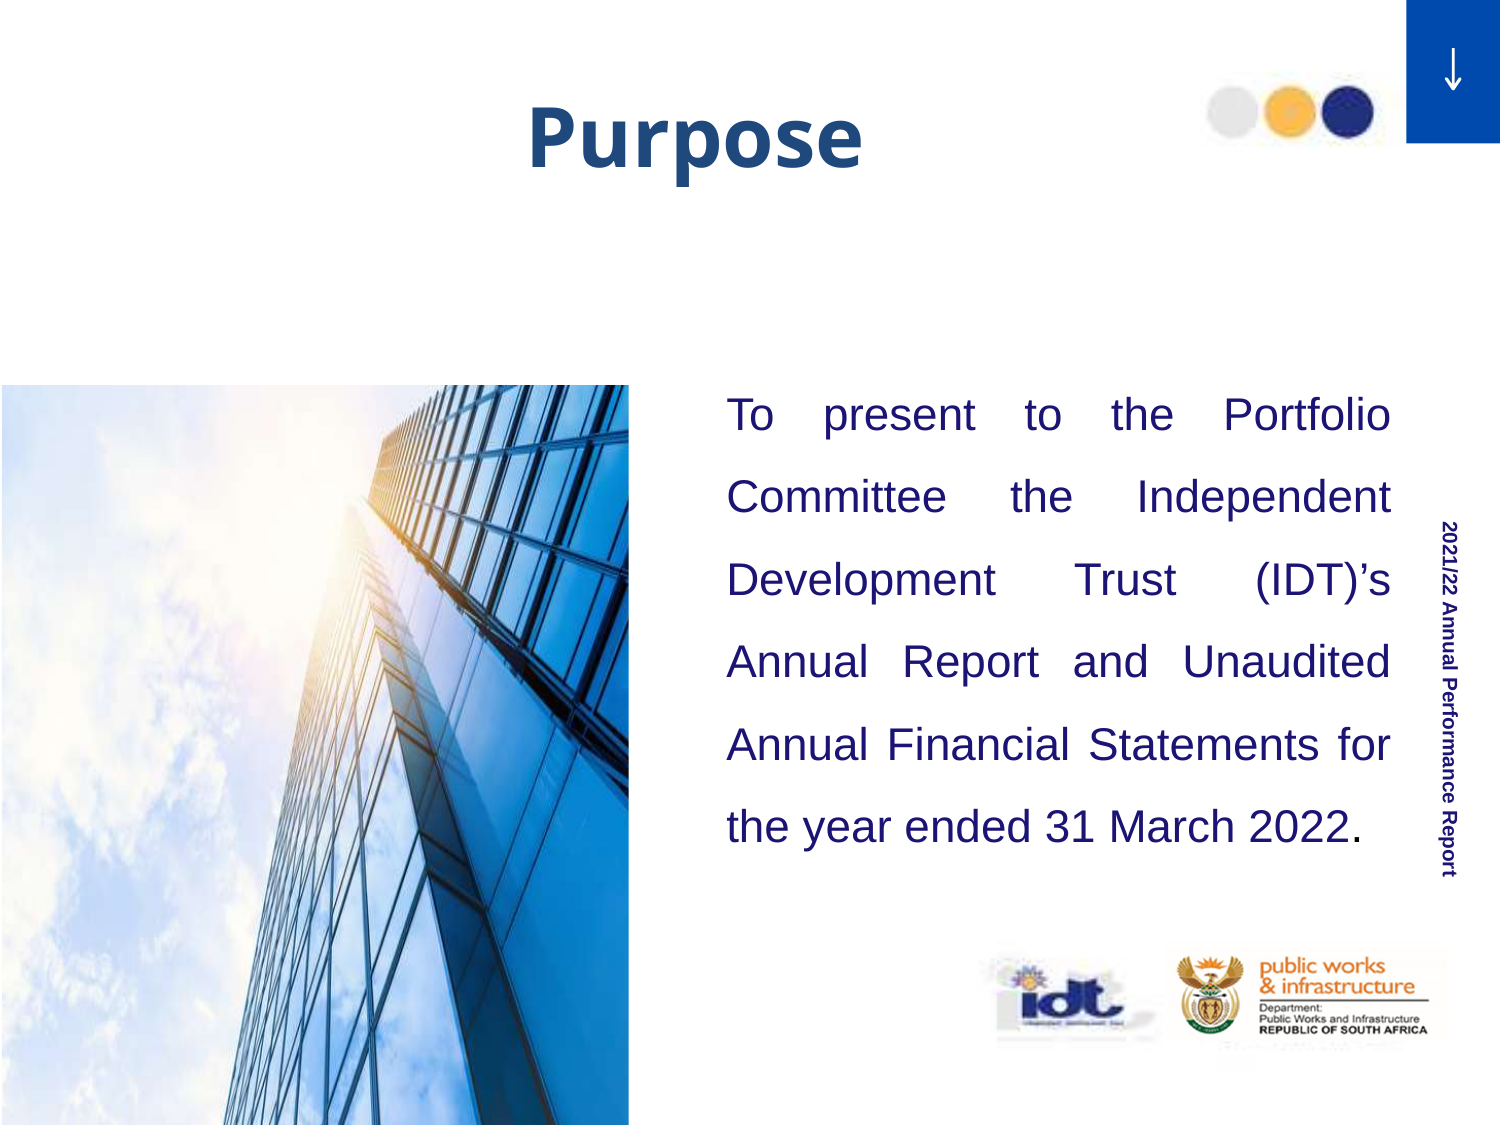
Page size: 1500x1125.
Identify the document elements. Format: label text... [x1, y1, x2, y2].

text_box 2021/22 Annual Performance Report [1438, 521, 1464, 1014]
text_box To present to the Portfolio Committee the Independent Development Trust (IDT)’s Annual Report and Unaudited Annual Financial Statements for the year ended 31 March 2022. [711, 349, 1407, 886]
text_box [1406, 0, 1500, 144]
text_box Purpose [525, 90, 996, 185]
picture [0, 0, 1500, 1125]
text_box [711, 611, 1321, 918]
